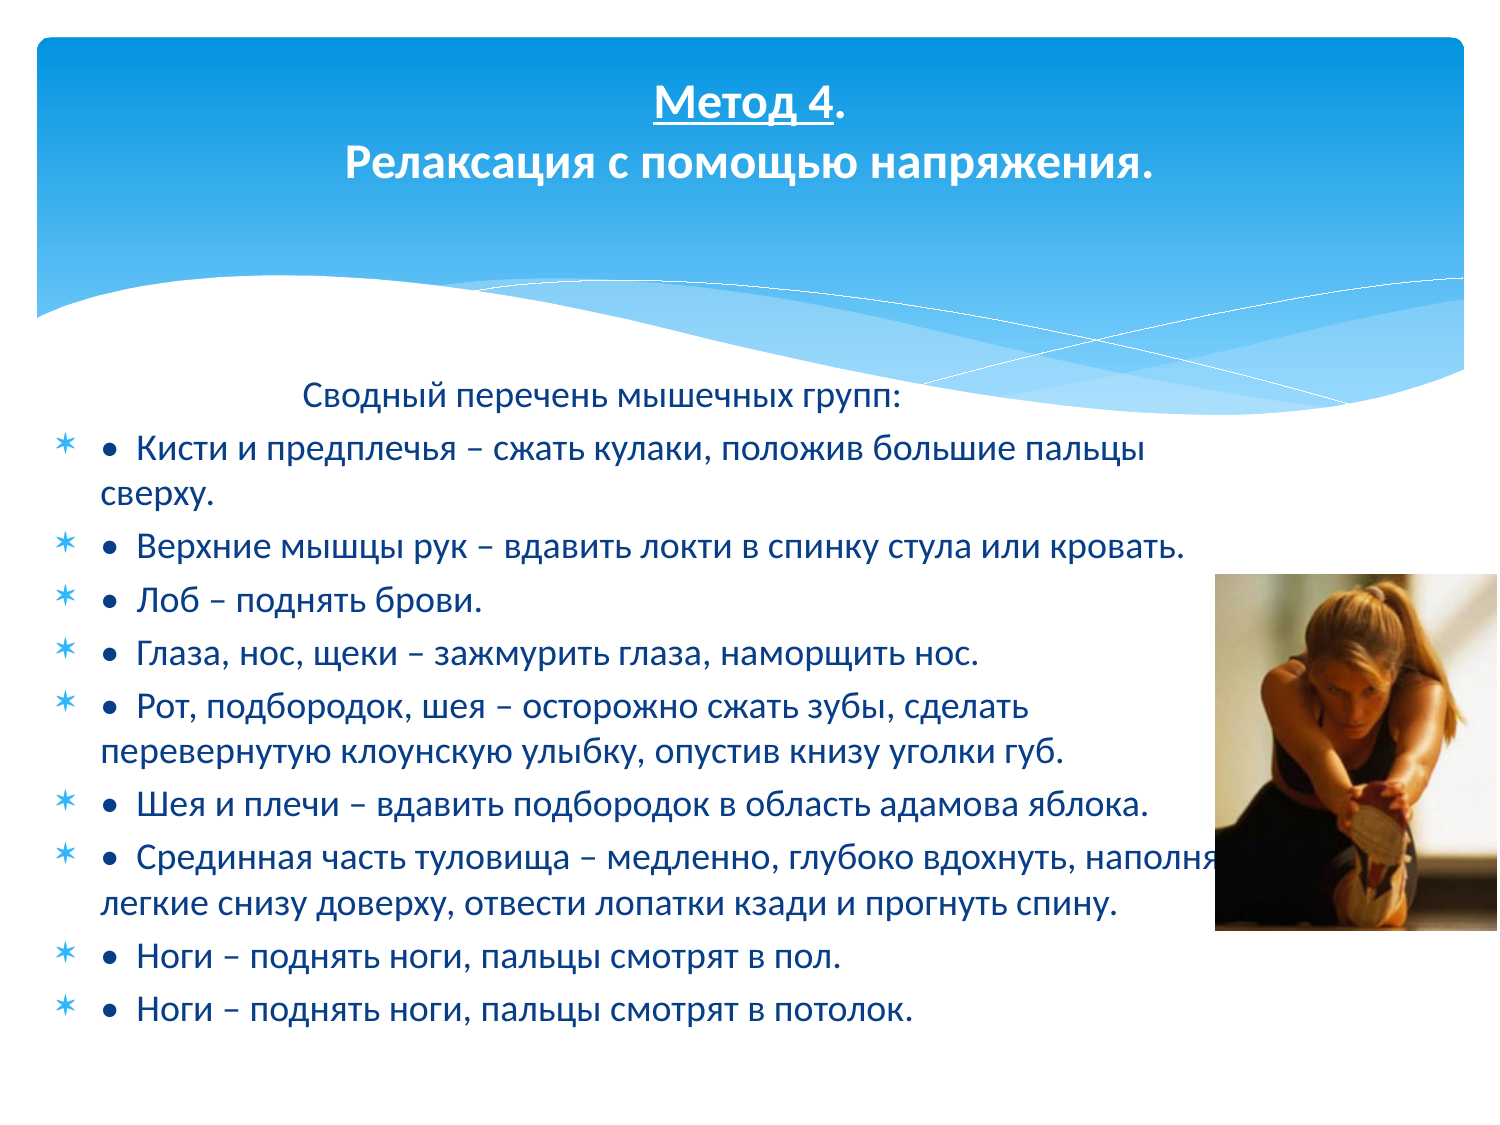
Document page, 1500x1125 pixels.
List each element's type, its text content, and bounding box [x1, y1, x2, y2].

picture [1215, 574, 1498, 931]
list Сводный перечень мышечных групп: • Кисти и предплечья – сжать кулаки, положив большие пальцы сверху. • Верхние мышцы рук – вдавить локти в спинку стула или кровать. • Лоб – поднять брови. • Глаза, нос, щеки – зажмурить глаза, наморщить нос. • Рот, подбородок, шея – осторожно сжать зубы, сделать перевернутую клоунскую улыбку, опустив книзу уголки губ. • Шея и плечи – вдавить подбородок в область адамова яблока. • Срединная часть туловища – медленно, глубоко вдохнуть, наполняя легкие снизу доверху, отвести лопатки кзади и прогнуть спину. • Ноги – поднять ноги, пальцы смотрят в пол. • Ноги – поднять ноги, пальцы смотрят в потолок. [41, 361, 1257, 1059]
title Метод 4. Релаксация с помощью напряжения. [75, 55, 1425, 261]
